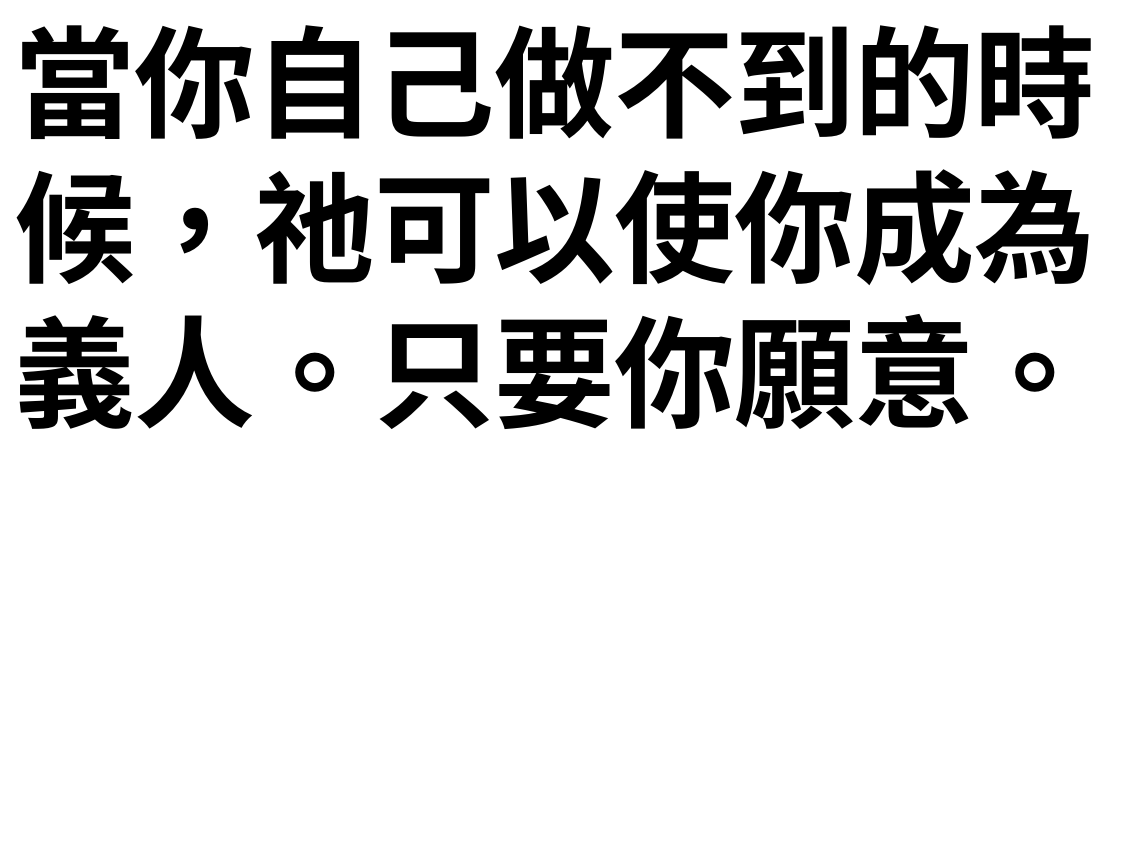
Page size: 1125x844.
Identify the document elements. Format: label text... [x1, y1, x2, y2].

text_box 當你自己做不到的時候，祂可以使你成為義人。只要你願意。 [0, 0, 1125, 450]
